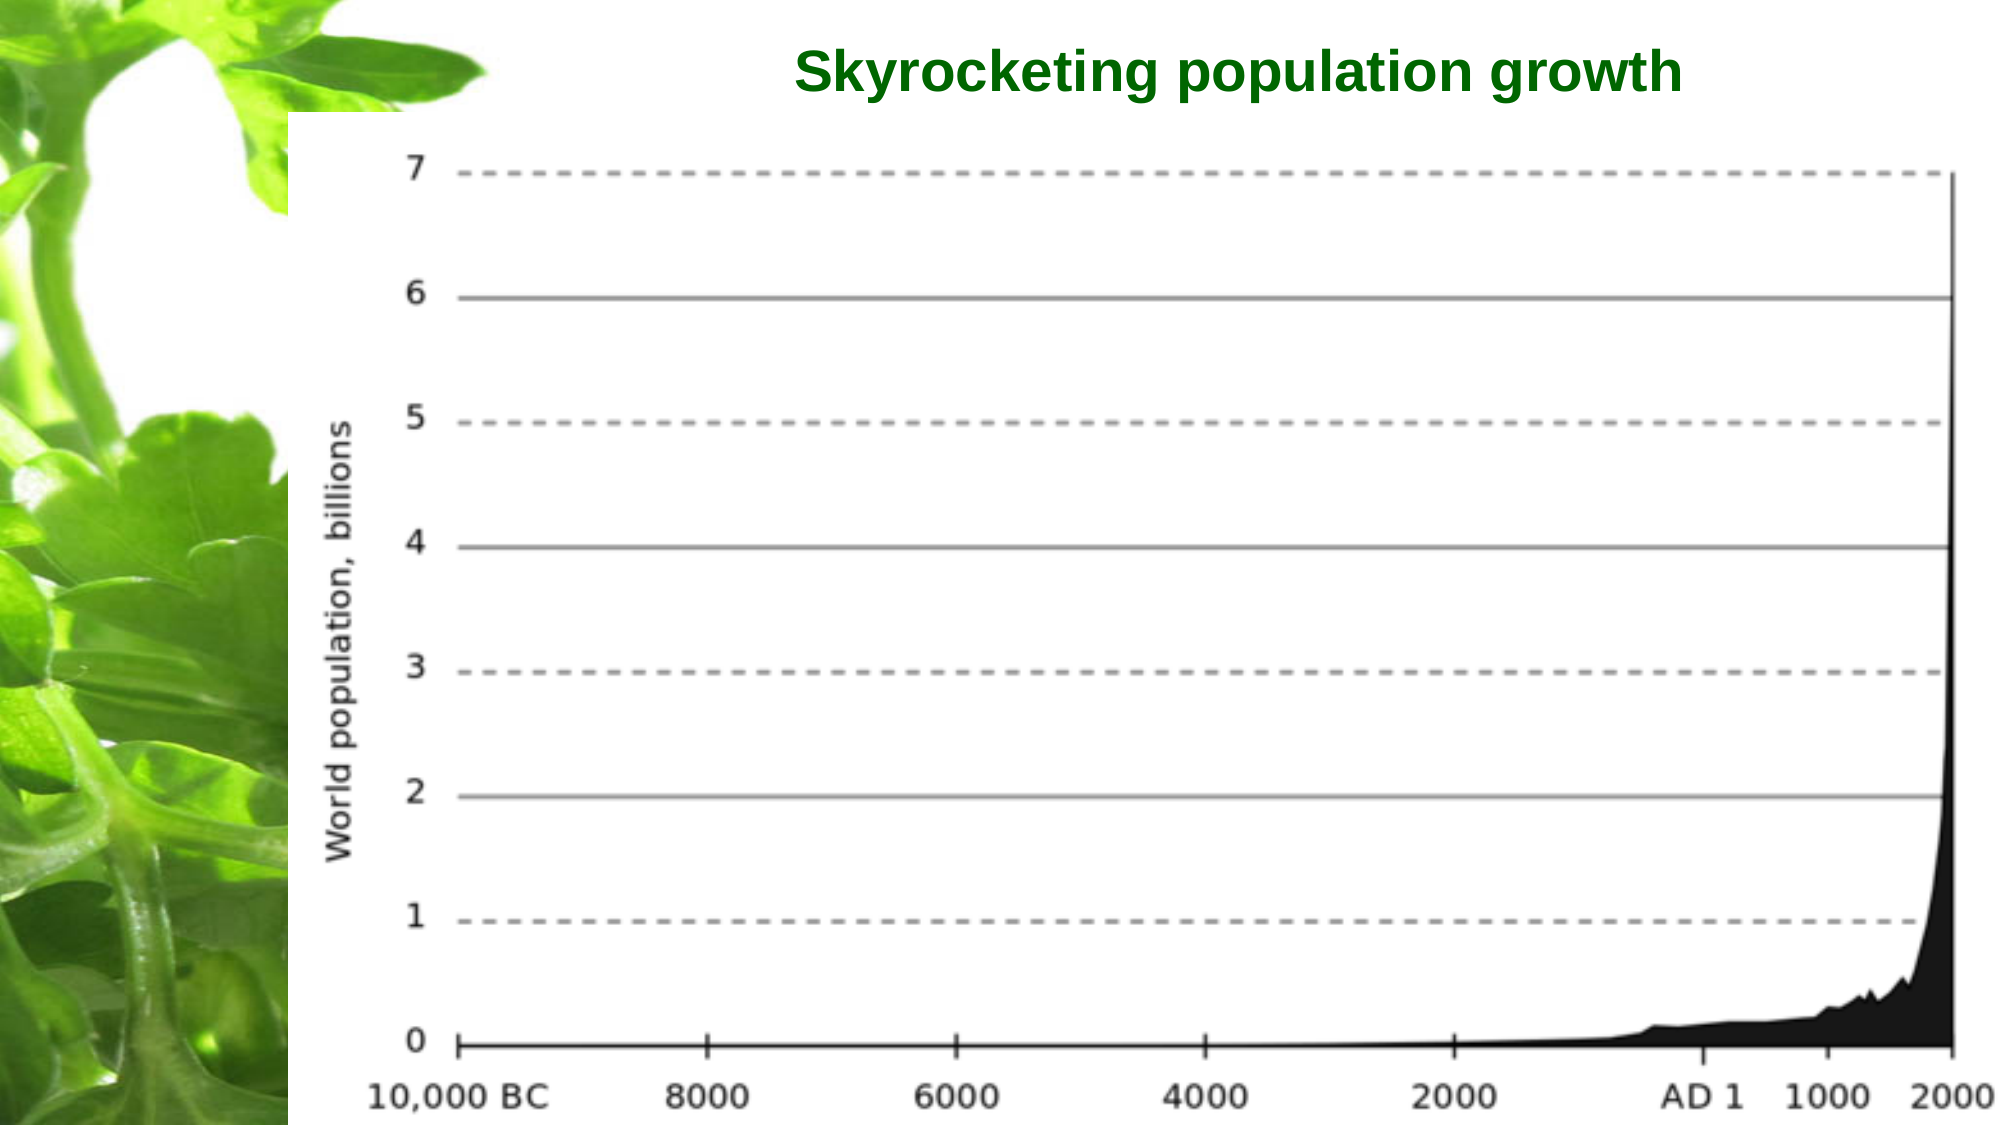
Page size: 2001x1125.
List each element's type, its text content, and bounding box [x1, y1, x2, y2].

picture [0, 0, 478, 1125]
title Skyrocketing population growth [478, 0, 2000, 112]
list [287, 112, 2000, 1125]
